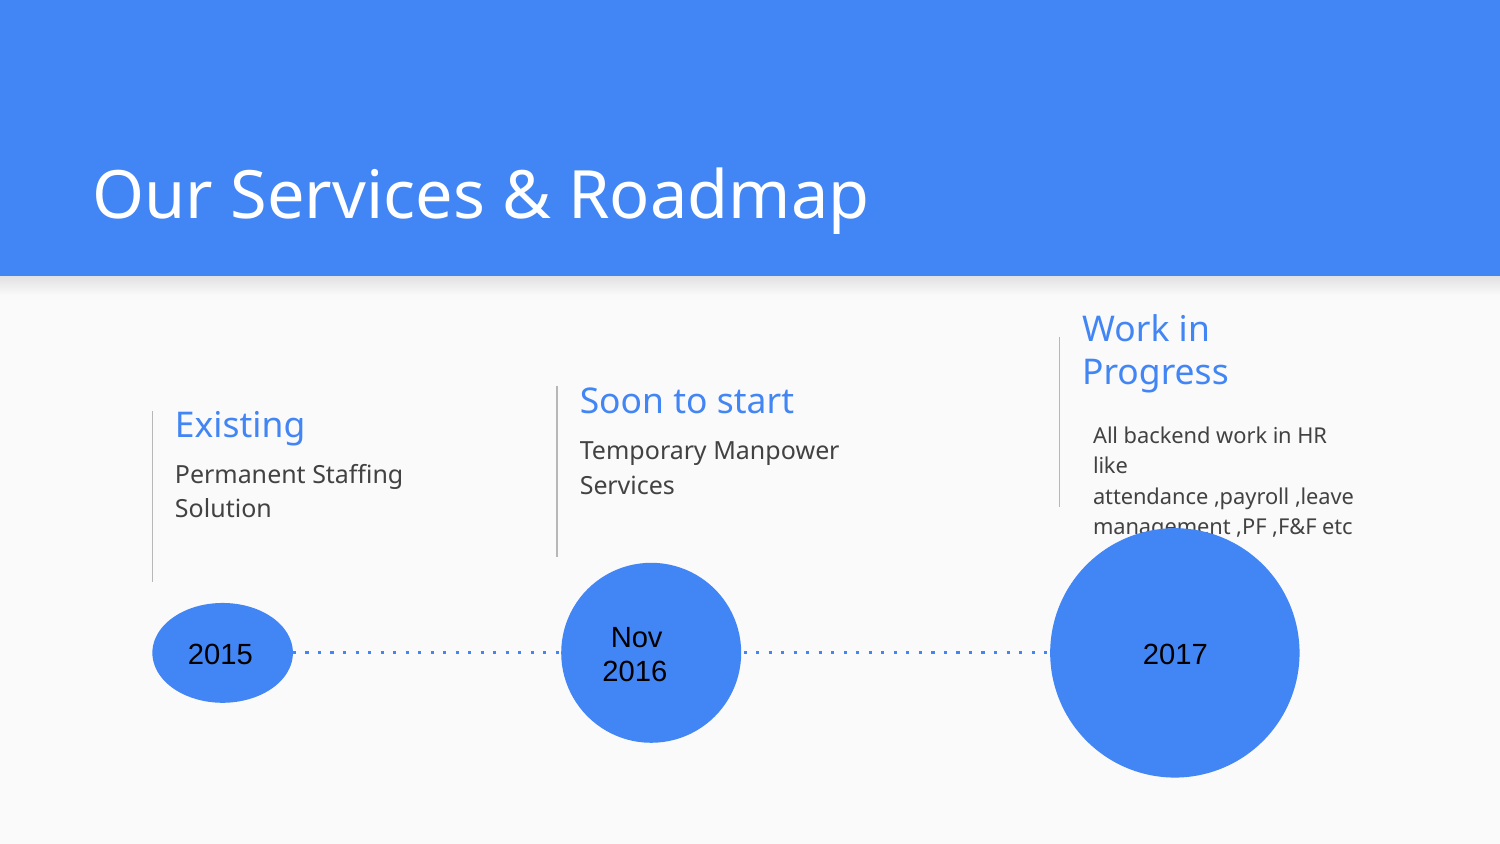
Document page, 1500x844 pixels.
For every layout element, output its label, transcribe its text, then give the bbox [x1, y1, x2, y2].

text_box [152, 527, 1300, 778]
title Existing [160, 391, 458, 438]
title Our Services & Roadmap [77, 121, 1427, 248]
list Temporary Manpower Services [564, 415, 863, 511]
list Permanent Staffing Solution [160, 438, 458, 526]
title Soon to start [564, 367, 863, 415]
title Work in Progress [1067, 316, 1365, 381]
list All backend work in HR like attendance ,payroll ,leave management ,PF ,F&F etc [1078, 339, 1376, 435]
